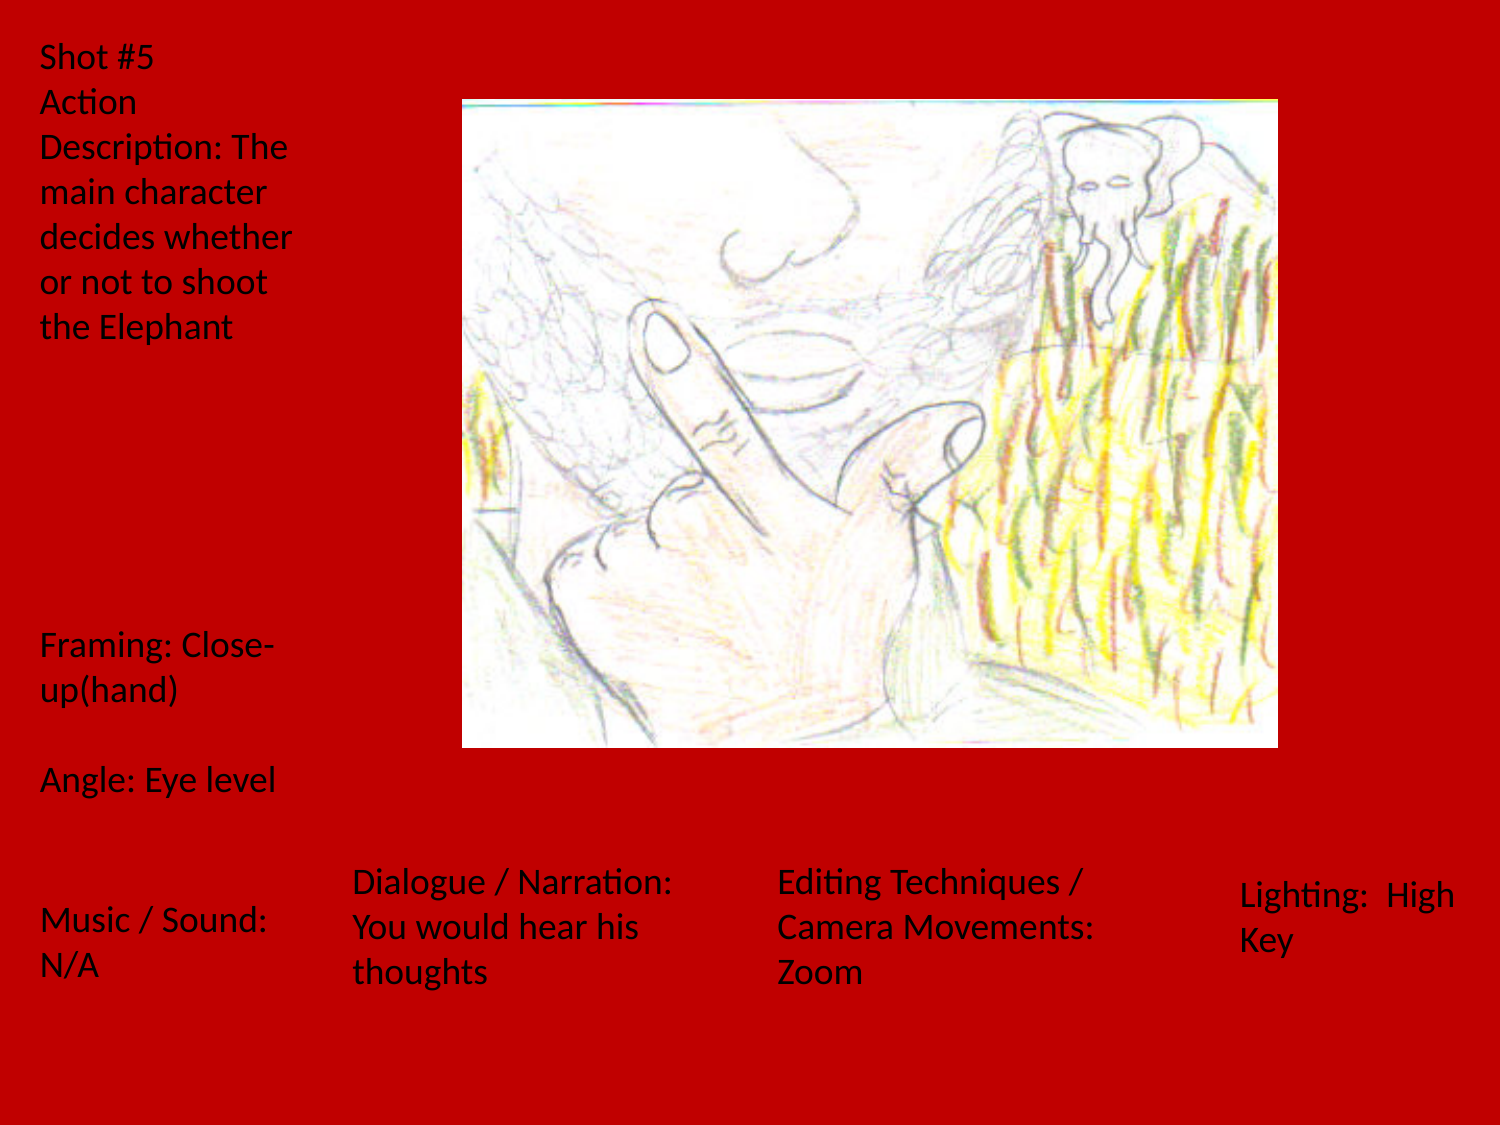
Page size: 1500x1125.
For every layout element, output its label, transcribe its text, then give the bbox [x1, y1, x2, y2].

text_box Music / Sound: N/A [24, 887, 300, 1125]
text_box Lighting: High Key [1224, 862, 1500, 1013]
picture [462, 99, 1278, 749]
text_box Framing: Close-up(hand) Angle: Eye level [24, 612, 300, 808]
text_box Editing Techniques / Camera Movements: Zoom [762, 849, 1163, 1125]
text_box Dialogue / Narration: You would hear his thoughts [337, 849, 738, 1125]
text_box Shot #5 Action Description: The main character decides whether or not to shoot the Elephant [24, 24, 338, 760]
